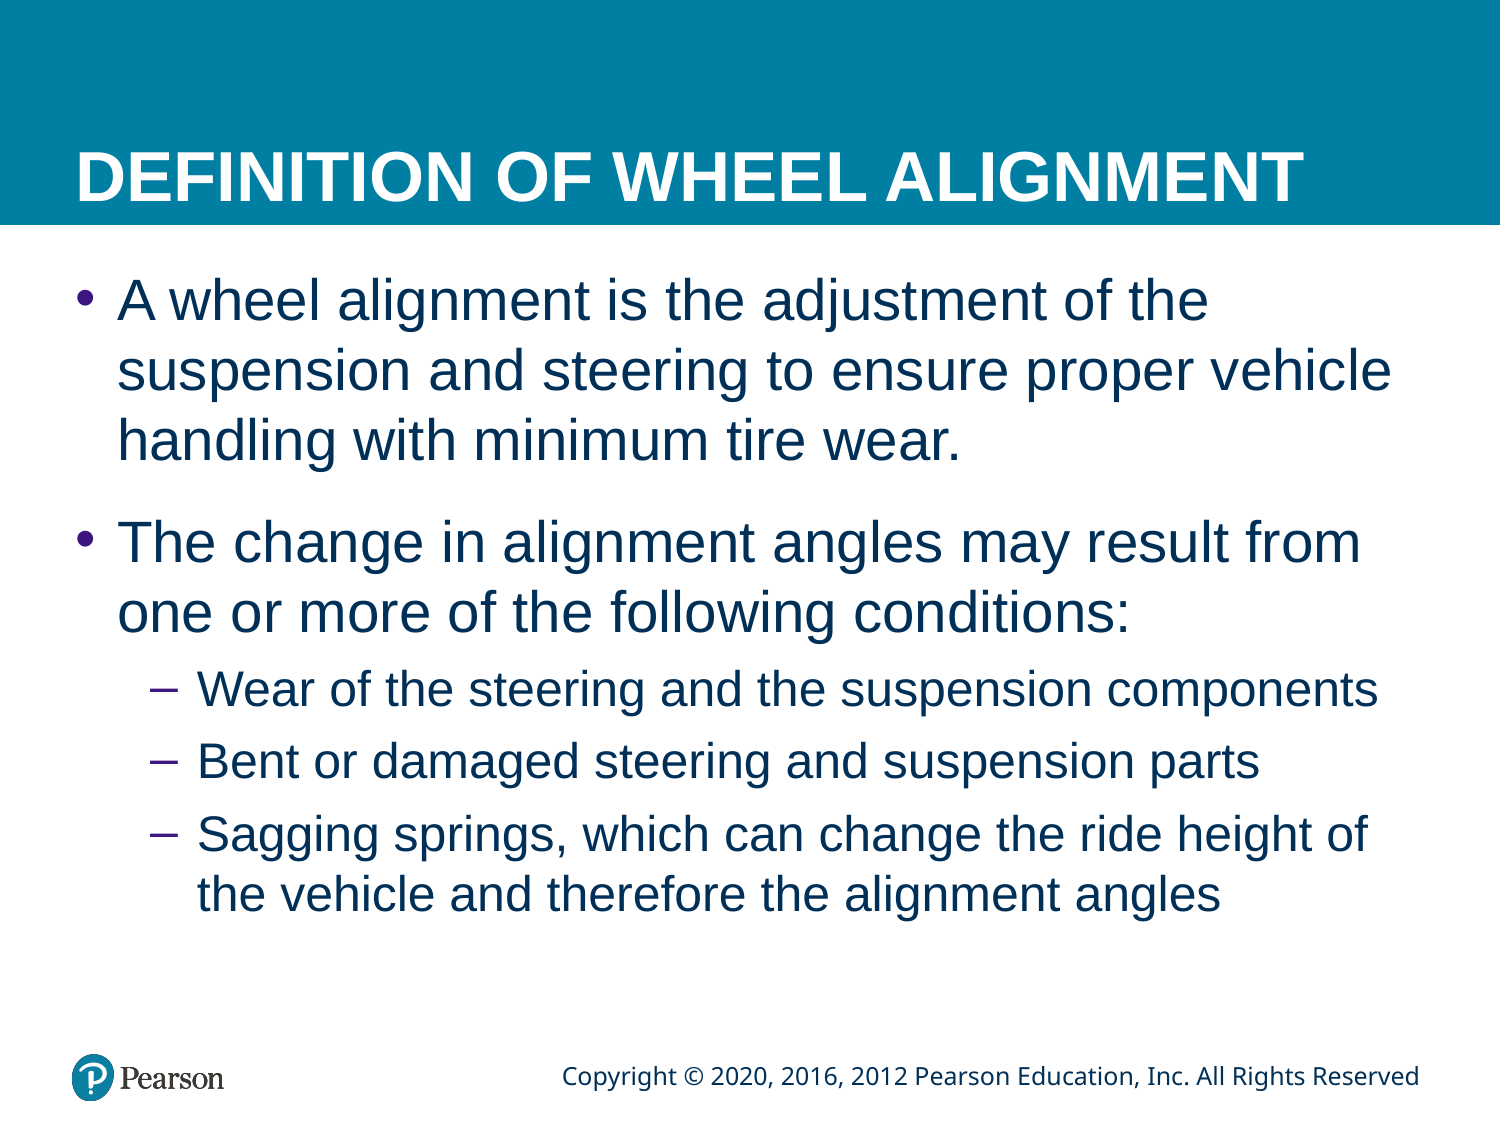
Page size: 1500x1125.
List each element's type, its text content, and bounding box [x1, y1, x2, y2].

picture [72, 1088, 83, 1101]
picture [80, 1063, 106, 1088]
list A wheel alignment is the adjustment of the suspension and steering to ensure proper vehicle handling with minimum tire wear. The change in alignment angles may result from one or more of the following conditions: Wear of the steering and the suspension components Bent or damaged steering and suspension parts Sagging springs, which can change the ride height of the vehicle and therefore the alignment angles [75, 262, 1400, 1005]
picture [72, 1054, 87, 1070]
title DEFINITION OF WHEEL ALIGNMENT [75, 35, 1425, 216]
picture [98, 1054, 224, 1101]
